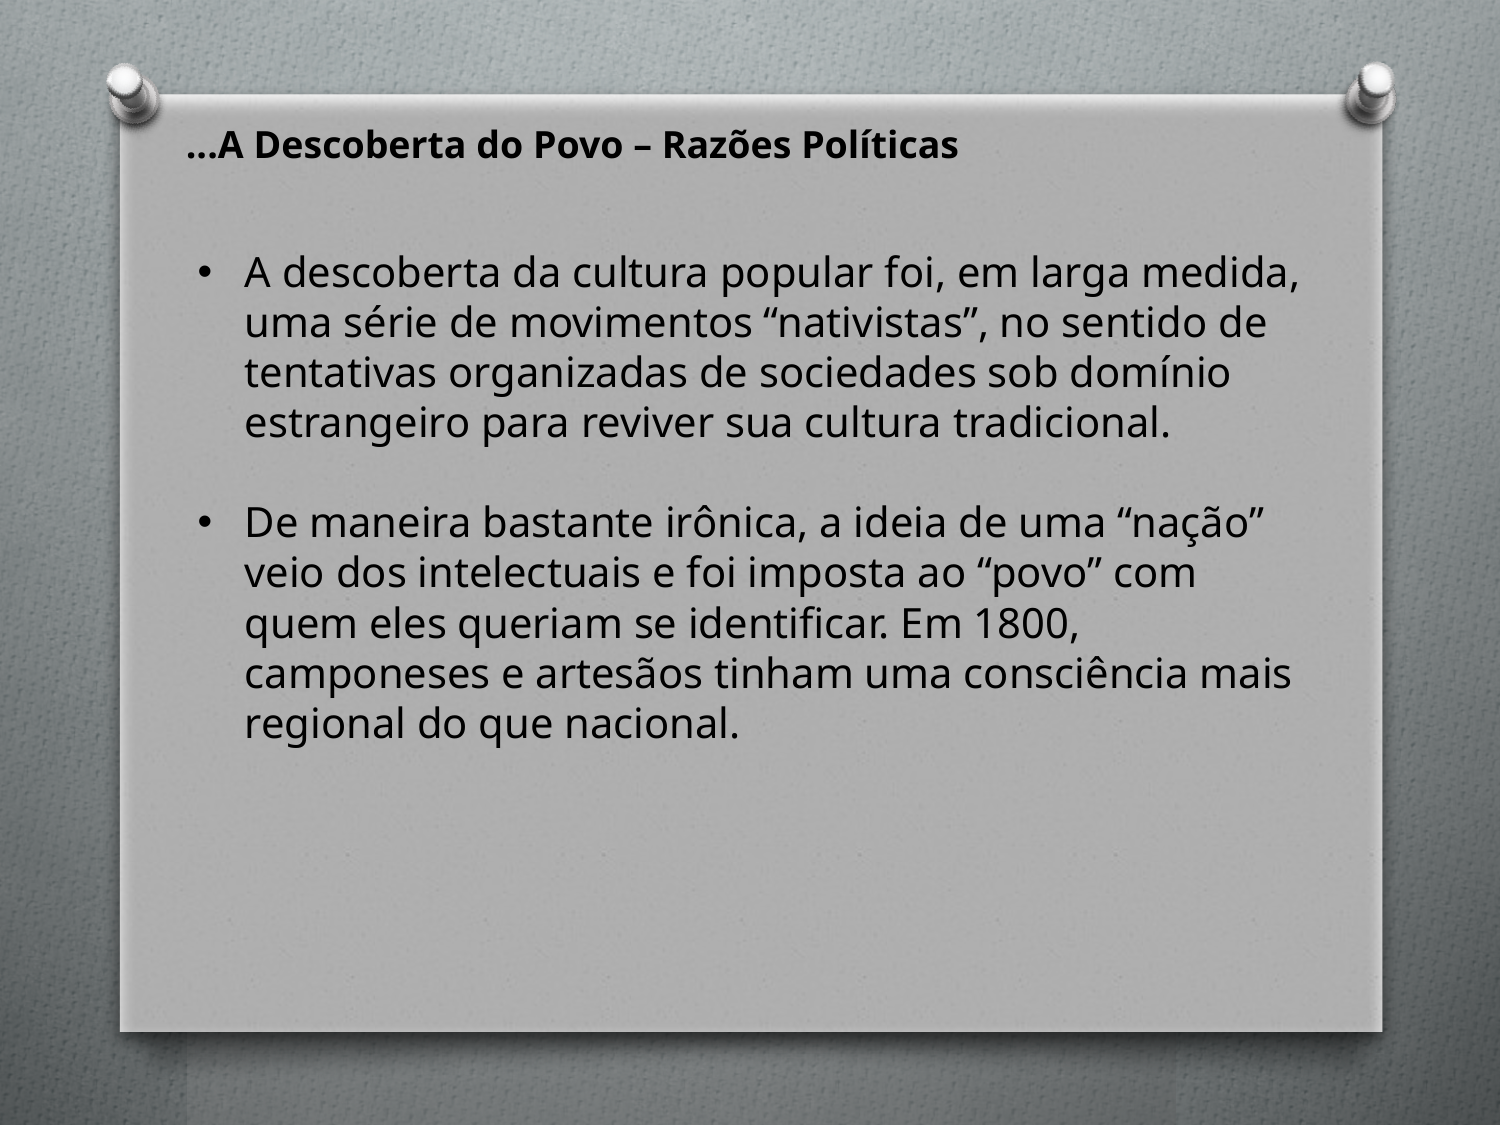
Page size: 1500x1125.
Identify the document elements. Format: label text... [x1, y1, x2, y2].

picture [75, 29, 198, 153]
picture [1317, 35, 1439, 156]
text_box ...A Descoberta do Povo – Razões Políticas [171, 113, 1294, 174]
text_box A descoberta da cultura popular foi, em larga medida, uma série de movimentos “nativistas”, no sentido de tentativas organizadas de sociedades sob domínio estrangeiro para reviver sua cultura tradicional. De maneira bastante irônica, a ideia de uma “nação” veio dos intelectuais e foi imposta ao “povo” com quem eles queriam se identificar. Em 1800, camponeses e artesãos tinham uma consciência mais regional do que nacional. [182, 238, 1317, 754]
